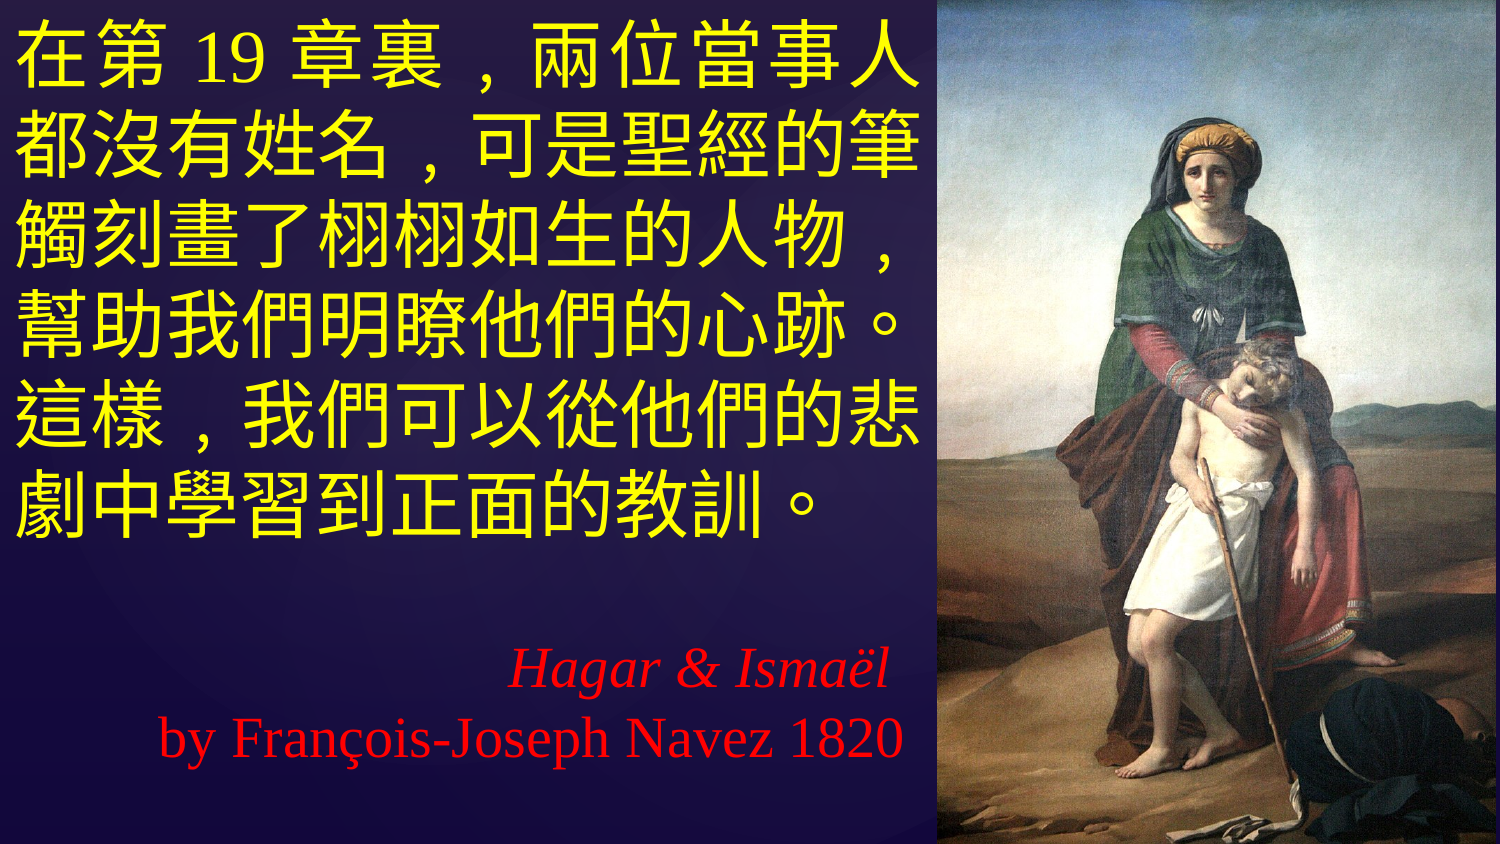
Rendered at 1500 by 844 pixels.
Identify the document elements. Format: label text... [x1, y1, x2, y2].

picture [936, 0, 1497, 844]
text_box 在第19章裏﹐兩位當事人都沒有姓名﹐可是聖經的筆觸刻畫了栩栩如生的人物﹐幫助我們明瞭他們的心跡。這樣﹐我們可以從他們的悲劇中學習到正面的教訓。 [0, 0, 929, 555]
text_box Hagar & Ismaël by François-Joseph Navez 1820 [62, 621, 921, 777]
